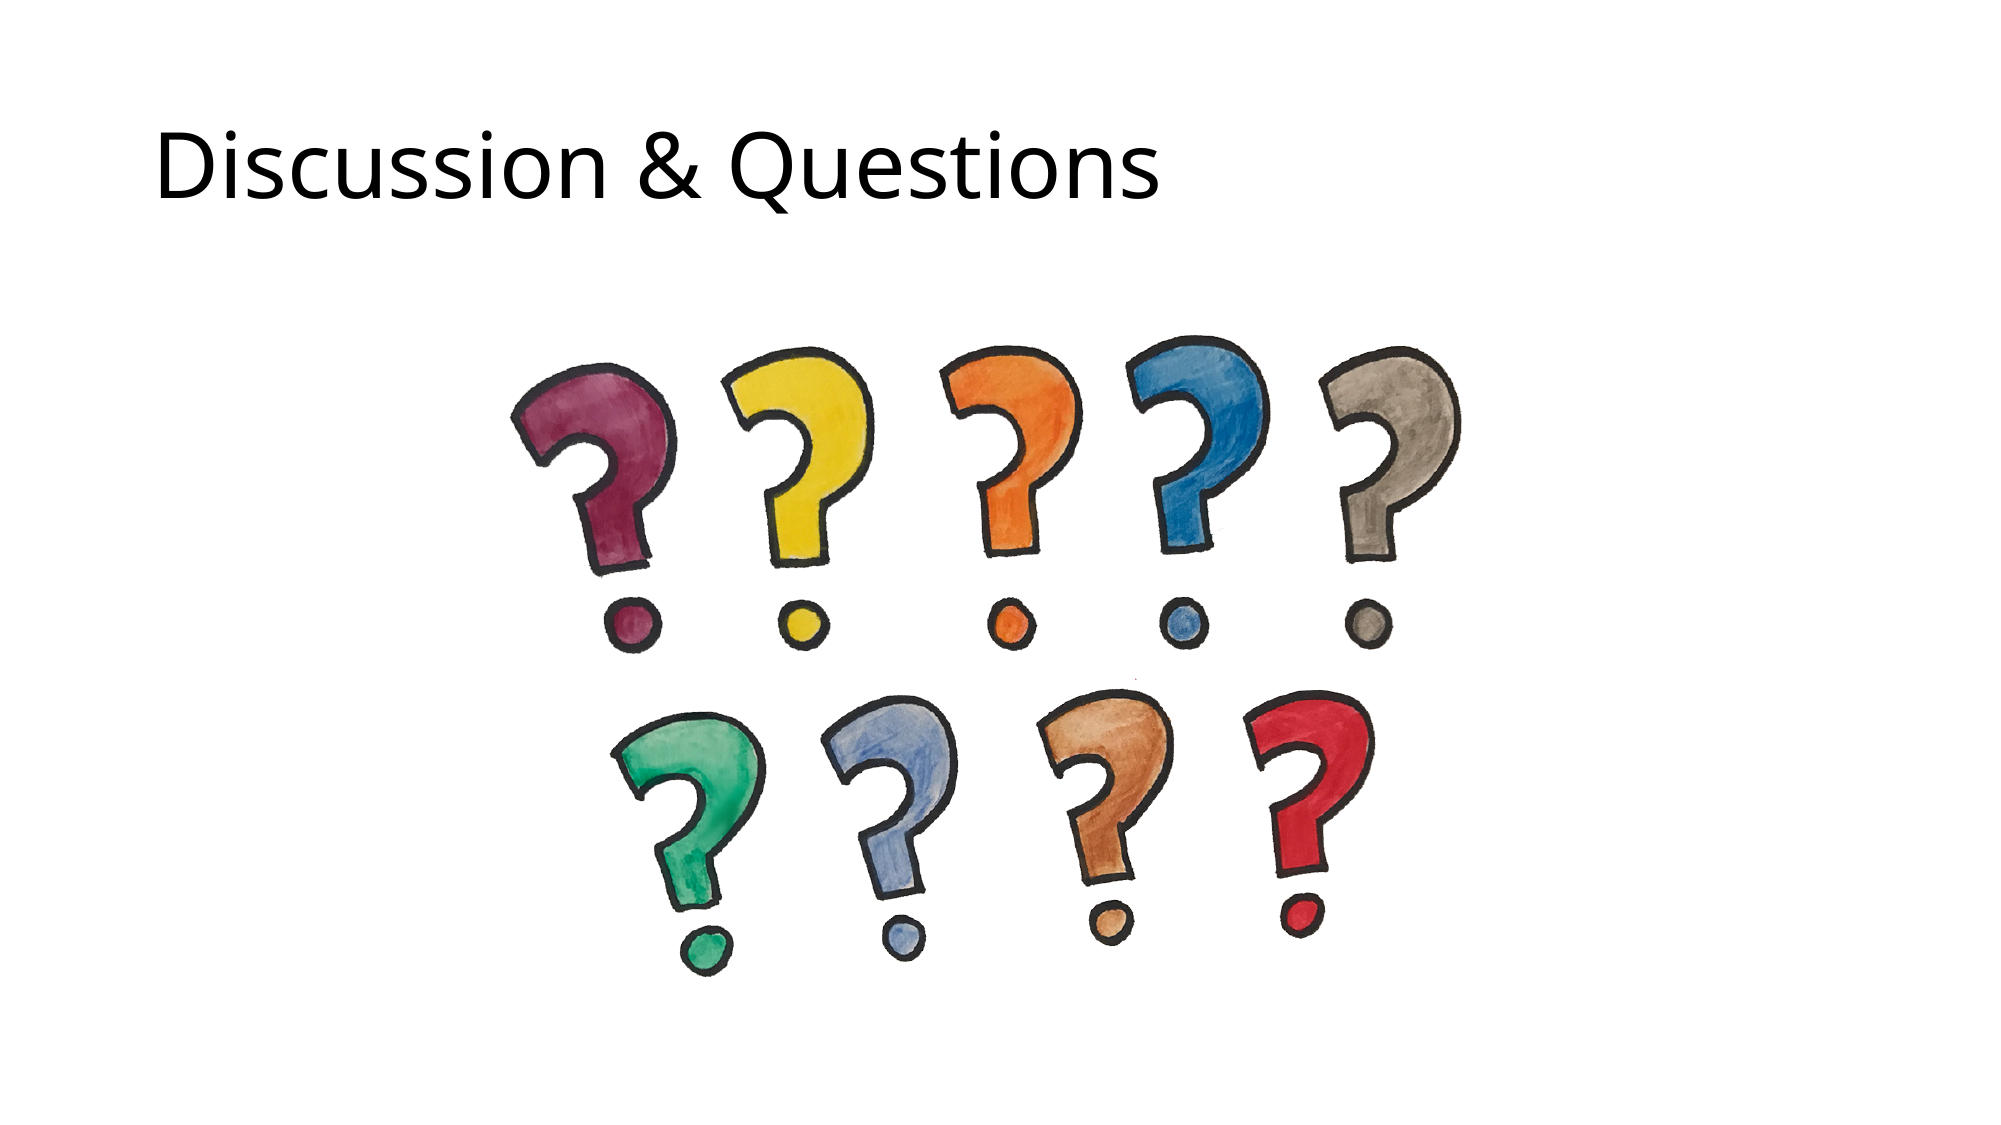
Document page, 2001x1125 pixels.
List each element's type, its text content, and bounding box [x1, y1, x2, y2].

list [178, 299, 1821, 1014]
title Discussion & Questions [137, 59, 1863, 278]
